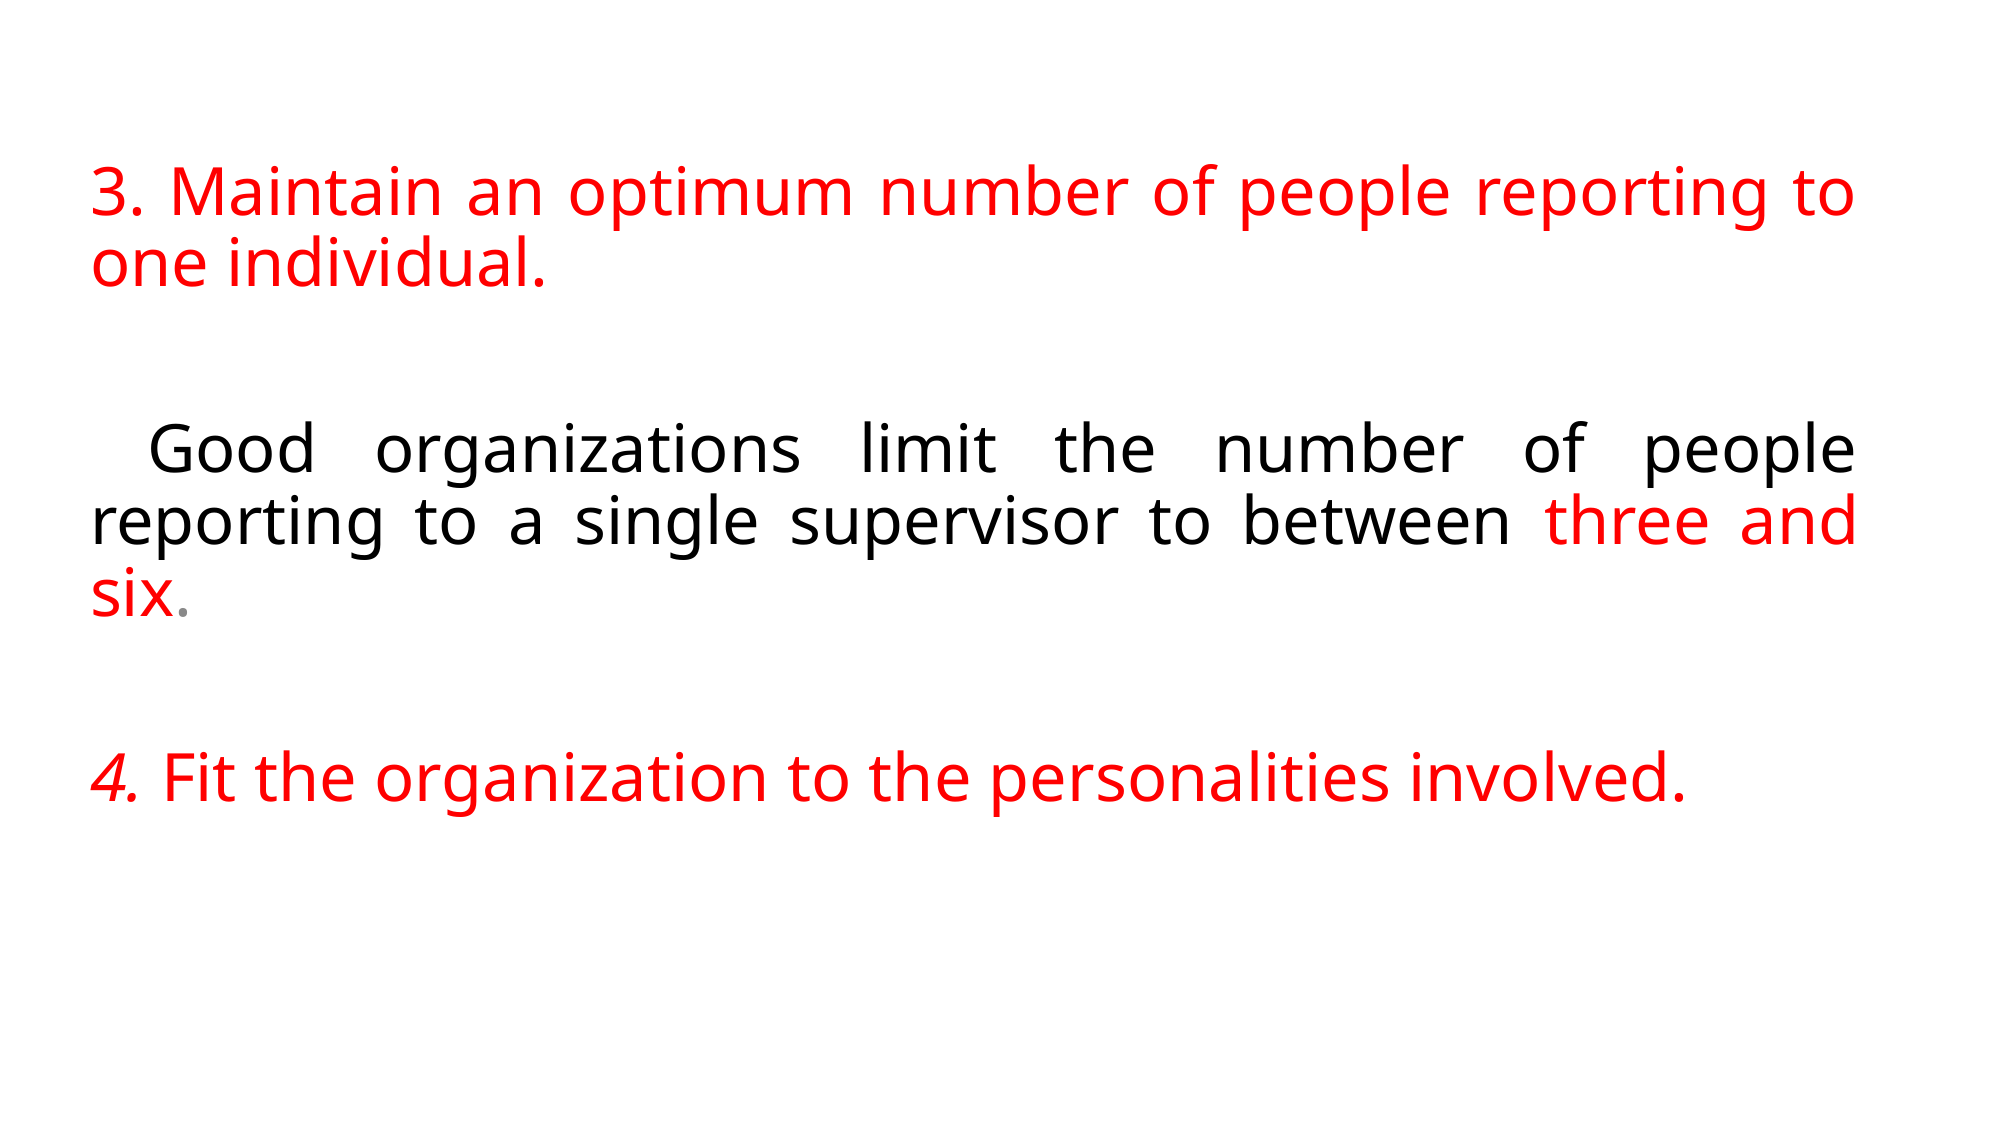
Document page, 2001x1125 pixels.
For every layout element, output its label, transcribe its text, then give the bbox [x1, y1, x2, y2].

subtitle 3. Maintain an optimum number of people reporting to one individual. Good organizations limit the number of people reporting to a single supervisor to between three and six. 4. Fit the organization to the personalities involved. [75, 149, 1875, 1050]
